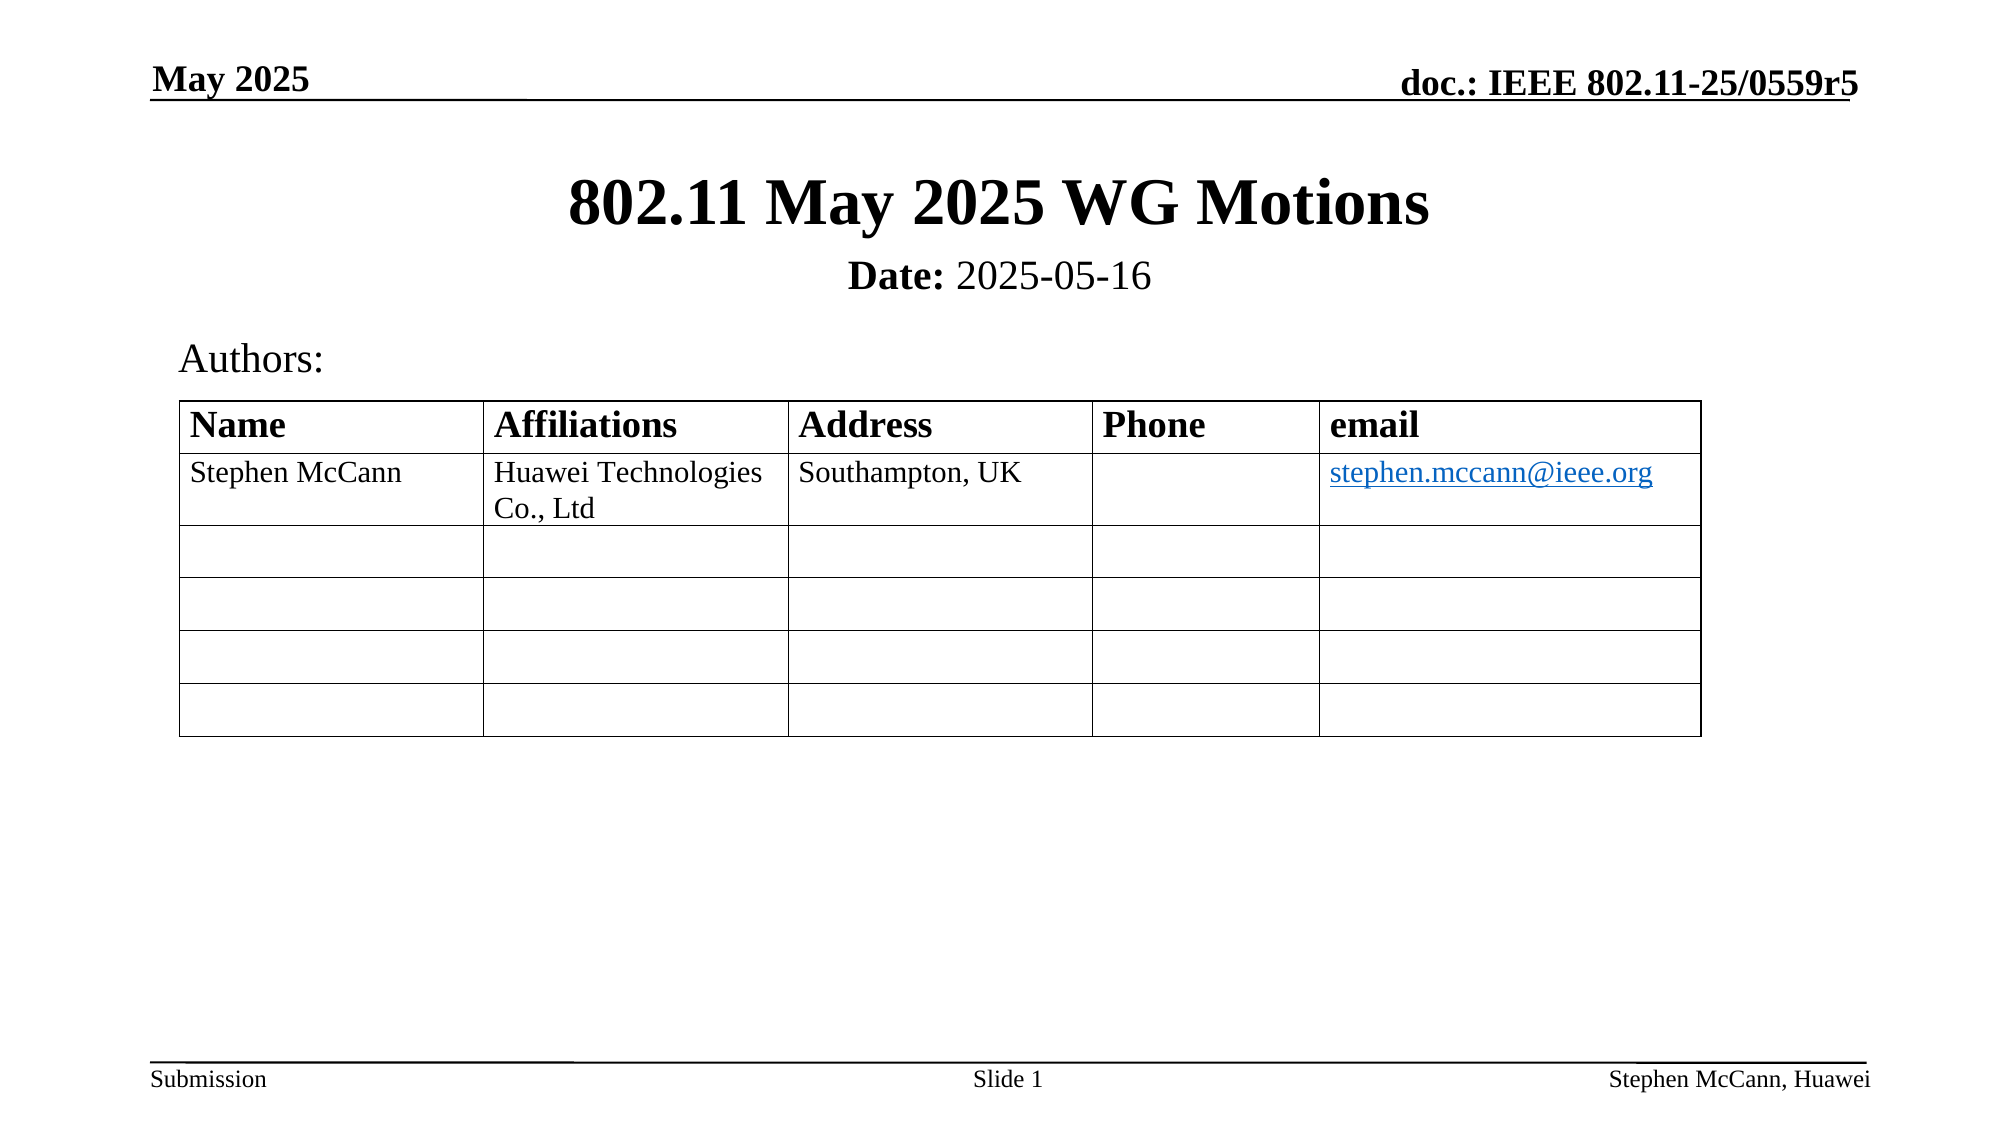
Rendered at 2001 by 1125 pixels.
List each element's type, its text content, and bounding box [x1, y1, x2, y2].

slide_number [152, 54, 563, 100]
title 802.11 May 2025 WG Motions [149, 76, 1851, 319]
subtitle Date: 2025-05-16 [299, 239, 1701, 319]
footer Stephen McCann, Huawei [1174, 1061, 1872, 1093]
text_box Authors: [162, 323, 401, 387]
slide_number Slide 1 [950, 1061, 1067, 1123]
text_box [164, 400, 1748, 836]
